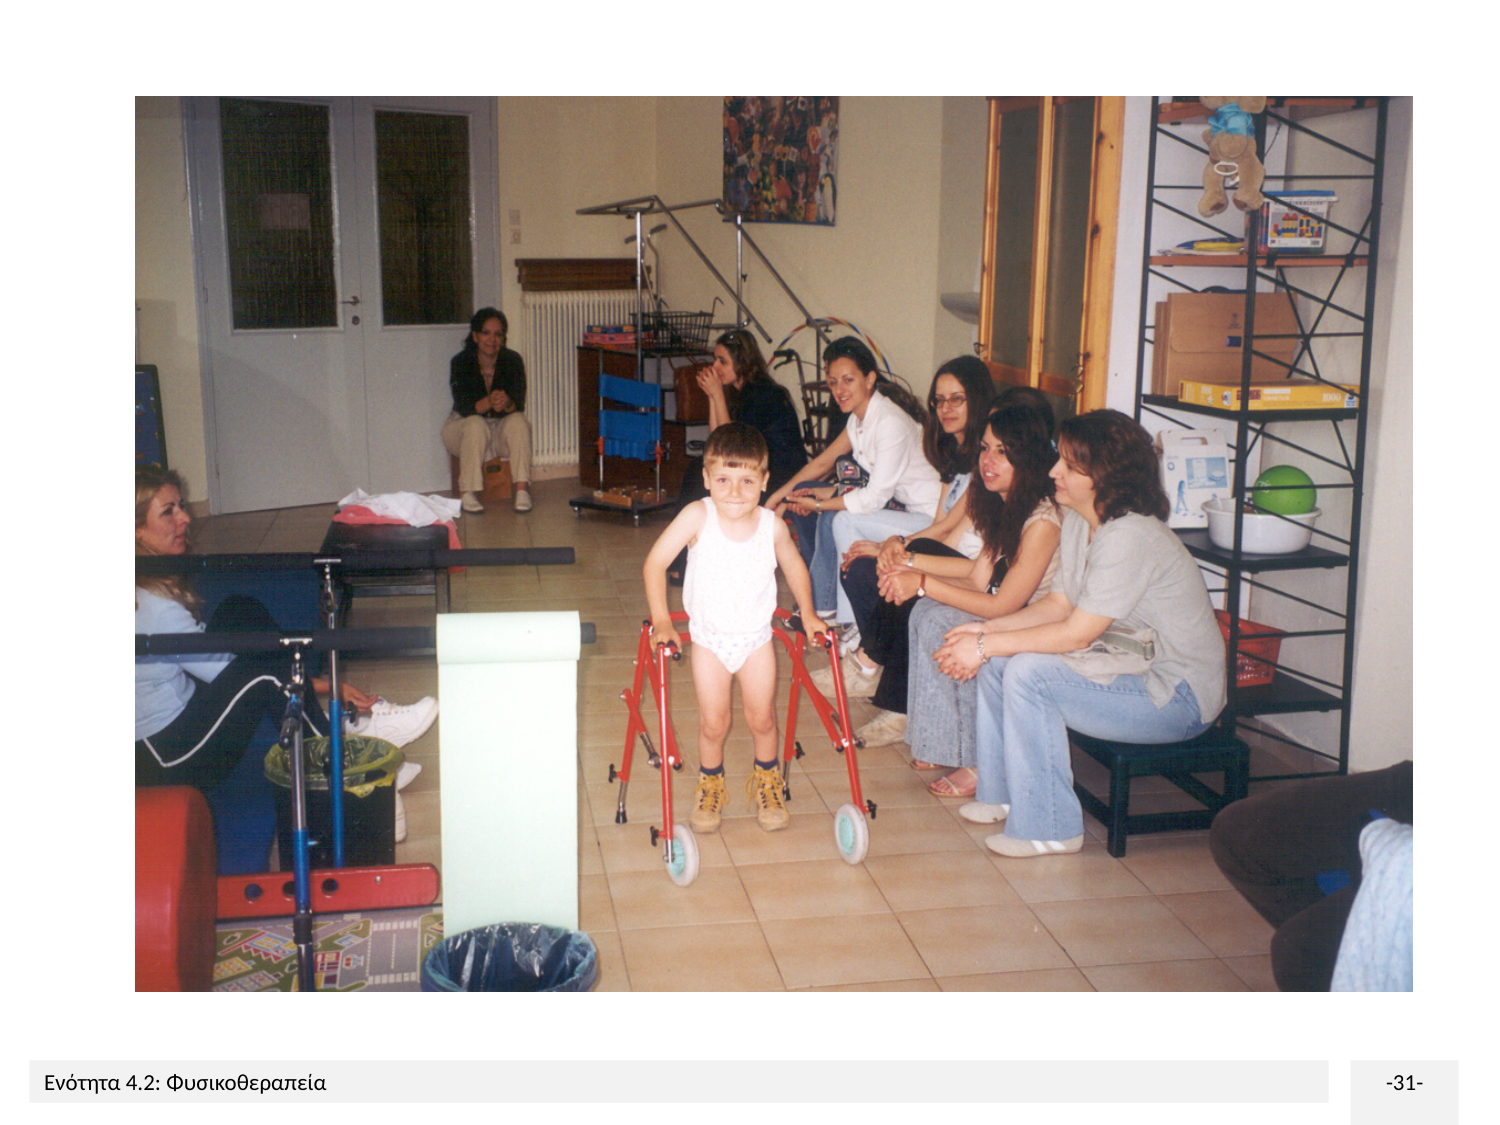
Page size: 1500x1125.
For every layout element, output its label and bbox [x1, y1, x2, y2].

picture [135, 96, 1413, 993]
